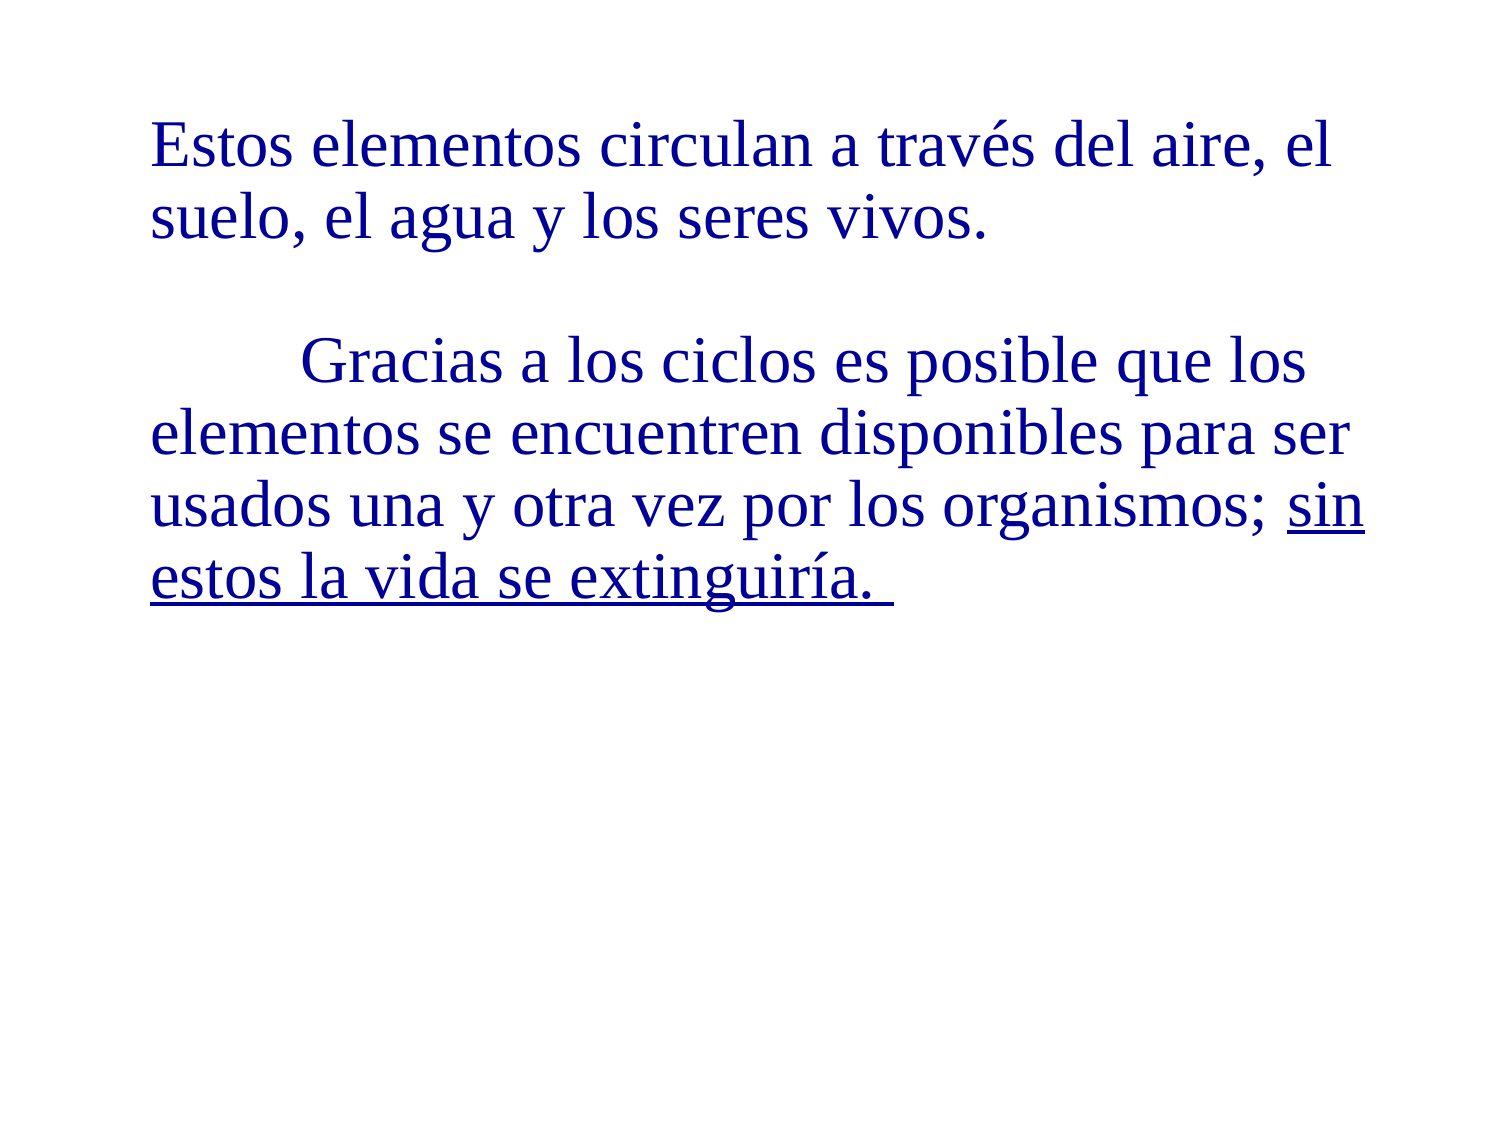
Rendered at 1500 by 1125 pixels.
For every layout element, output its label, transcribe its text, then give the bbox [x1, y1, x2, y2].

text_box Estos elementos circulan a través del aire, el suelo, el agua y los seres vivos. Gracias a los ciclos es posible que los elementos se encuentren disponibles para ser usados una y otra vez por los organismos; sin estos la vida se extinguiría. [135, 101, 1447, 661]
